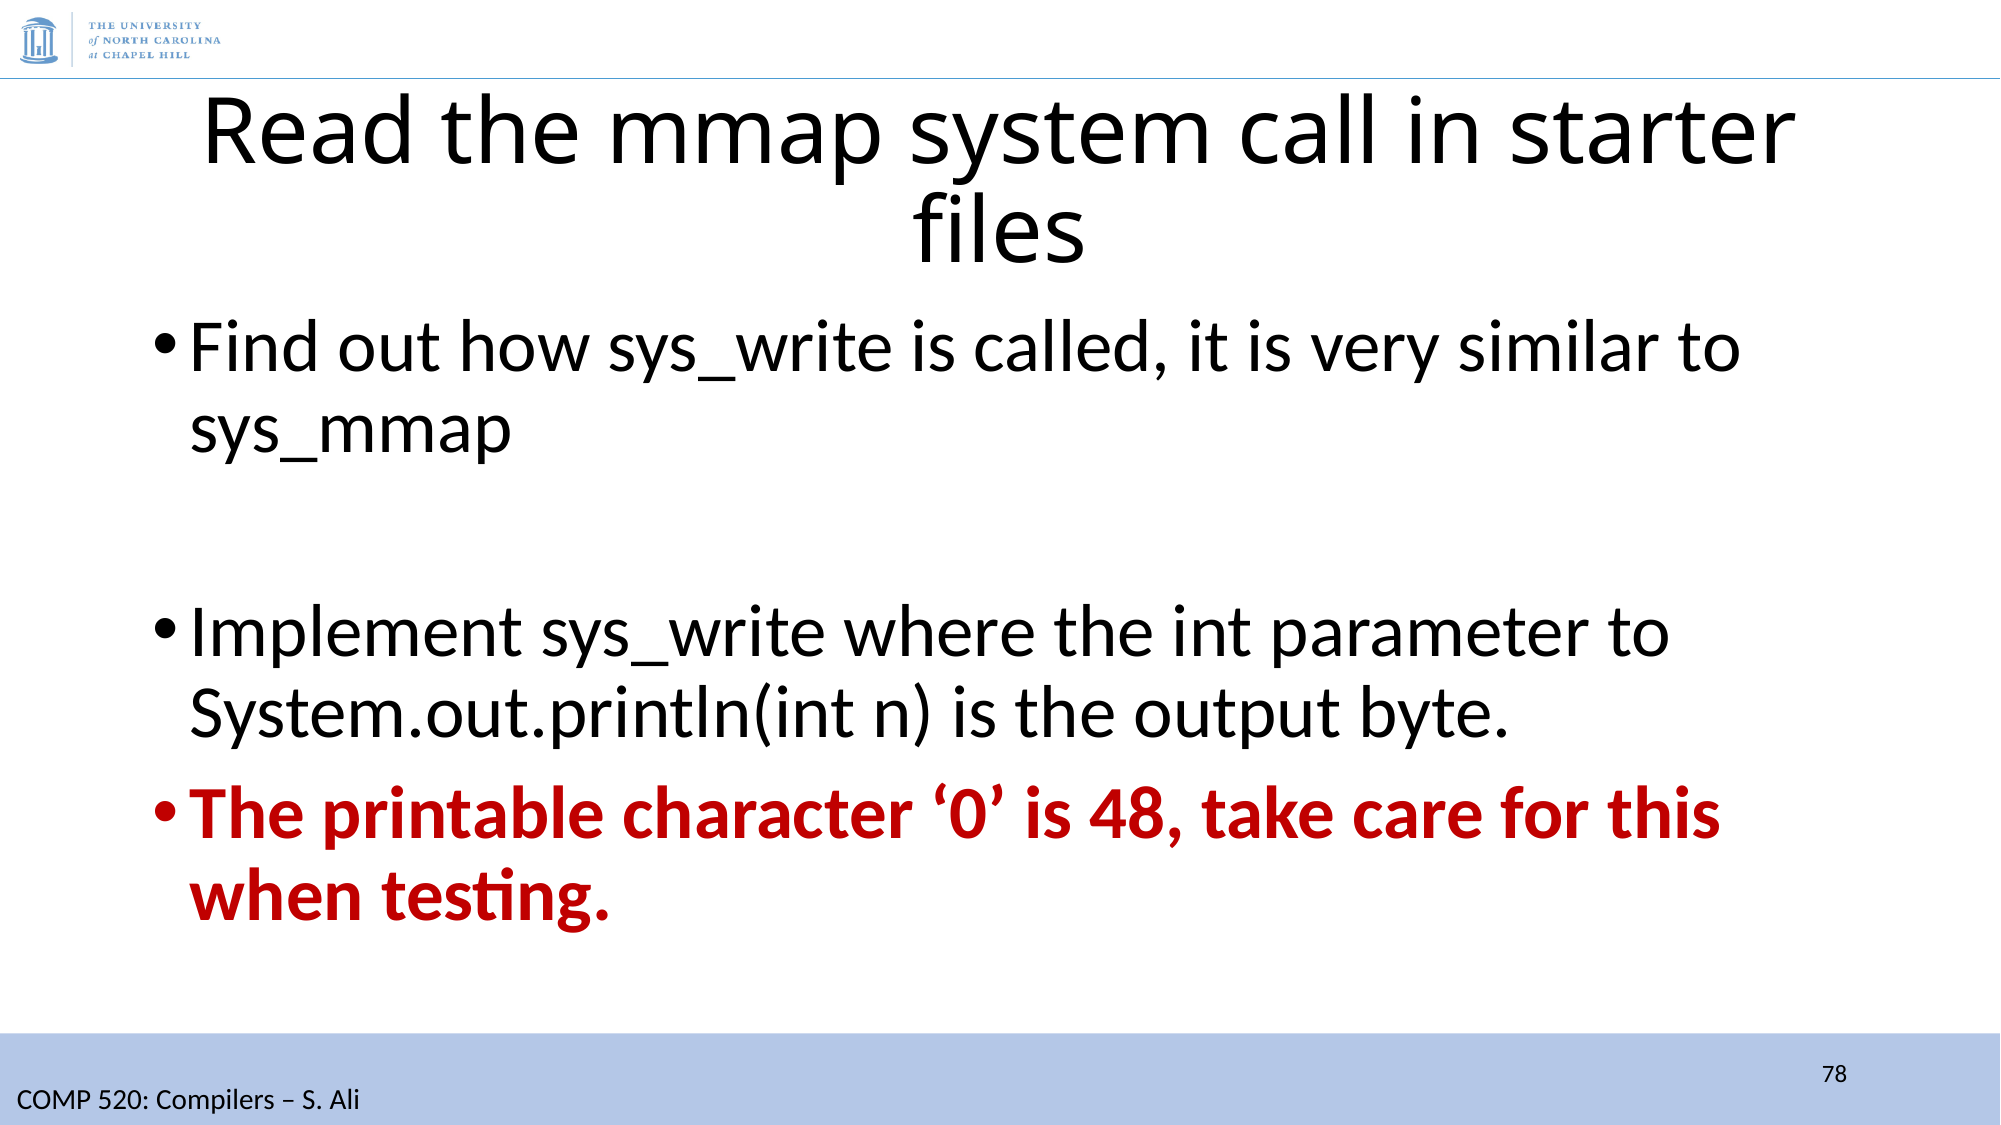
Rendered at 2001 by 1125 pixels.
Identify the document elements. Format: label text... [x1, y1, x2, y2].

title Read the mmap system call in starter files [137, 89, 1863, 278]
picture [16, 12, 228, 67]
text_box COMP 520: Compilers – S. Ali [2, 1072, 376, 1123]
slide_number 78 [1412, 1042, 1863, 1103]
list Find out how sys_write is called, it is very similar to sys_mmap Implement sys_write where the int parameter to System.out.println(int n) is the output byte. The printable character ‘0’ is 48, take care for this when testing. [137, 299, 1863, 1014]
text_box [0, 1032, 2000, 1125]
